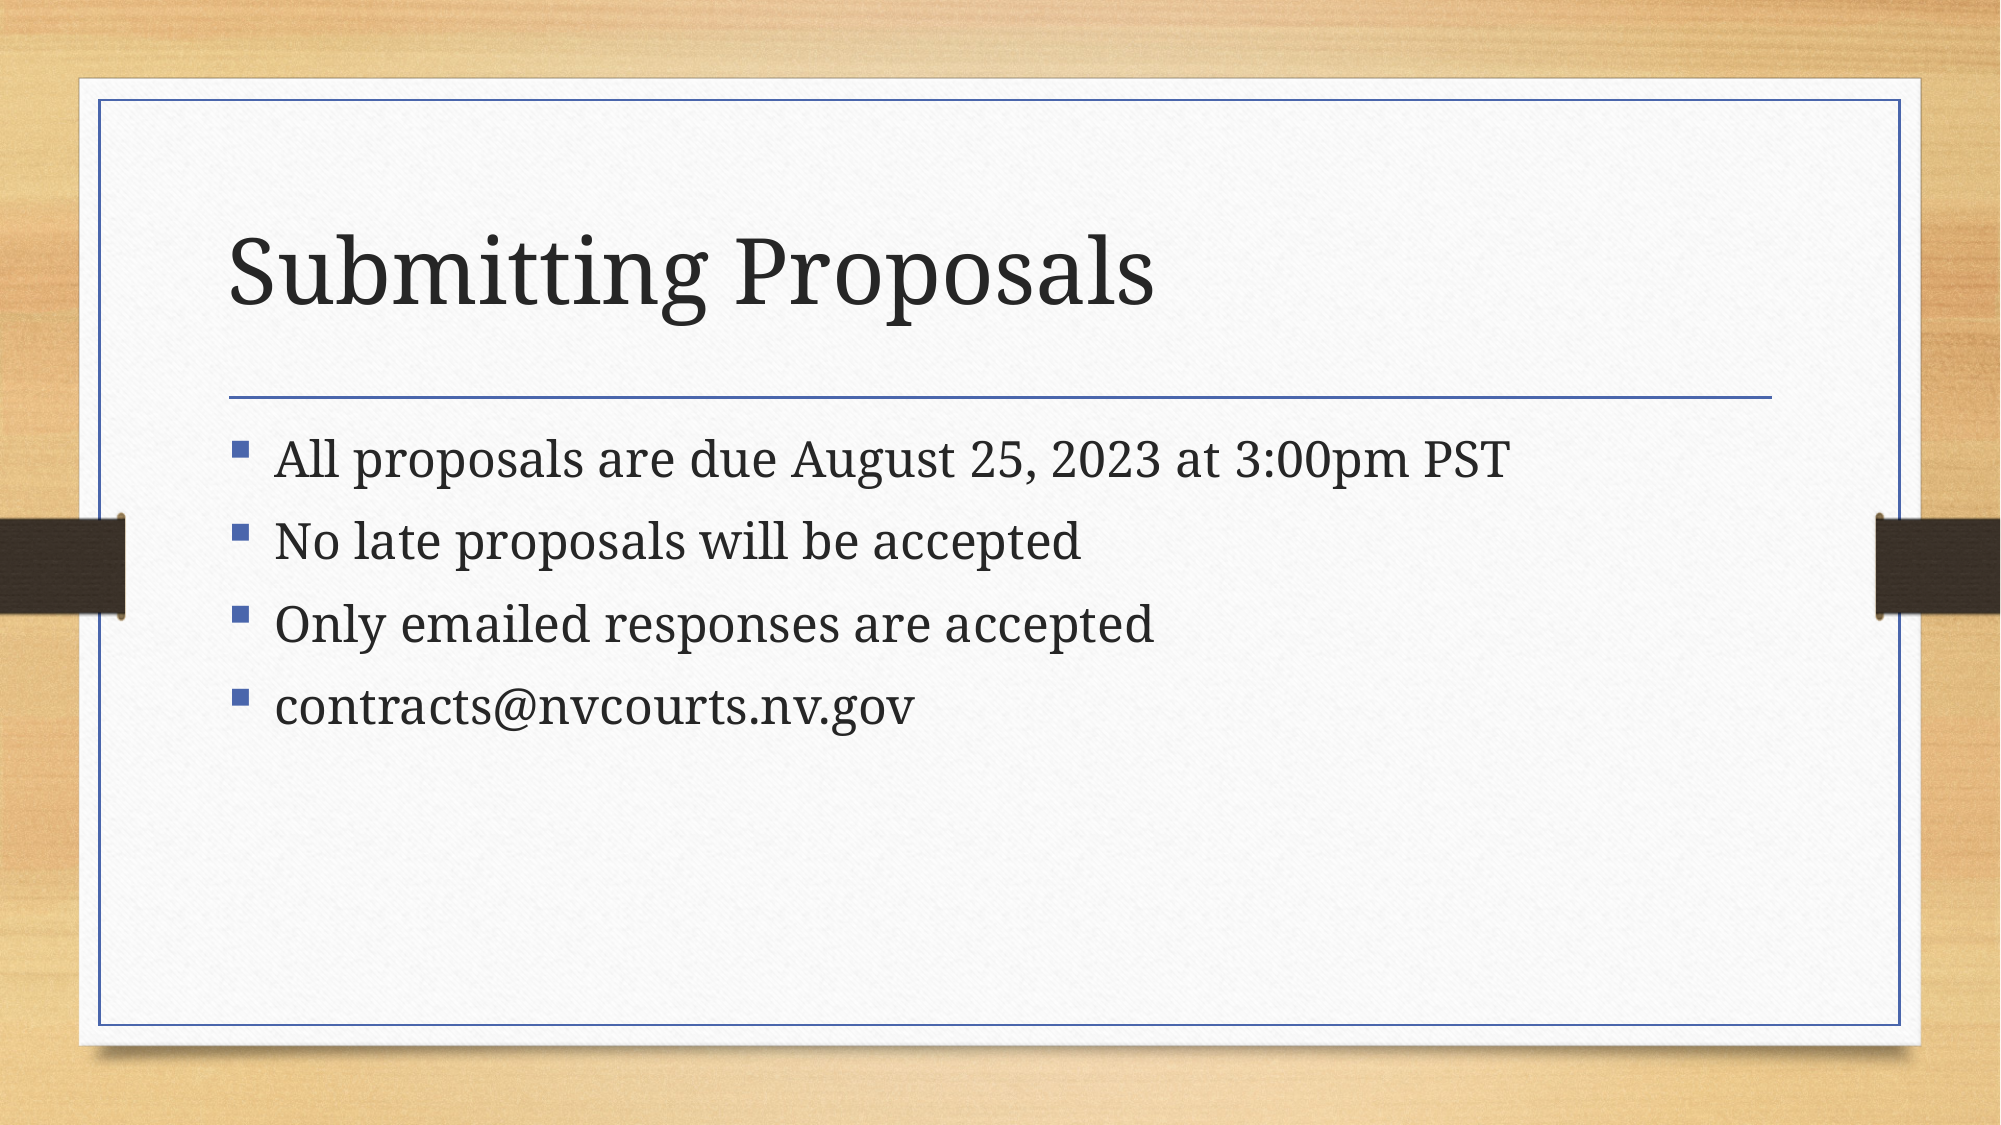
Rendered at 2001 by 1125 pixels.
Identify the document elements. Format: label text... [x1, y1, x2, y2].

list All proposals are due August 25, 2023 at 3:00pm PST No late proposals will be accepted Only emailed responses are accepted contracts@nvcourts.nv.gov [212, 419, 1788, 964]
picture [0, 0, 2001, 1125]
title Submitting Proposals [212, 161, 1788, 375]
